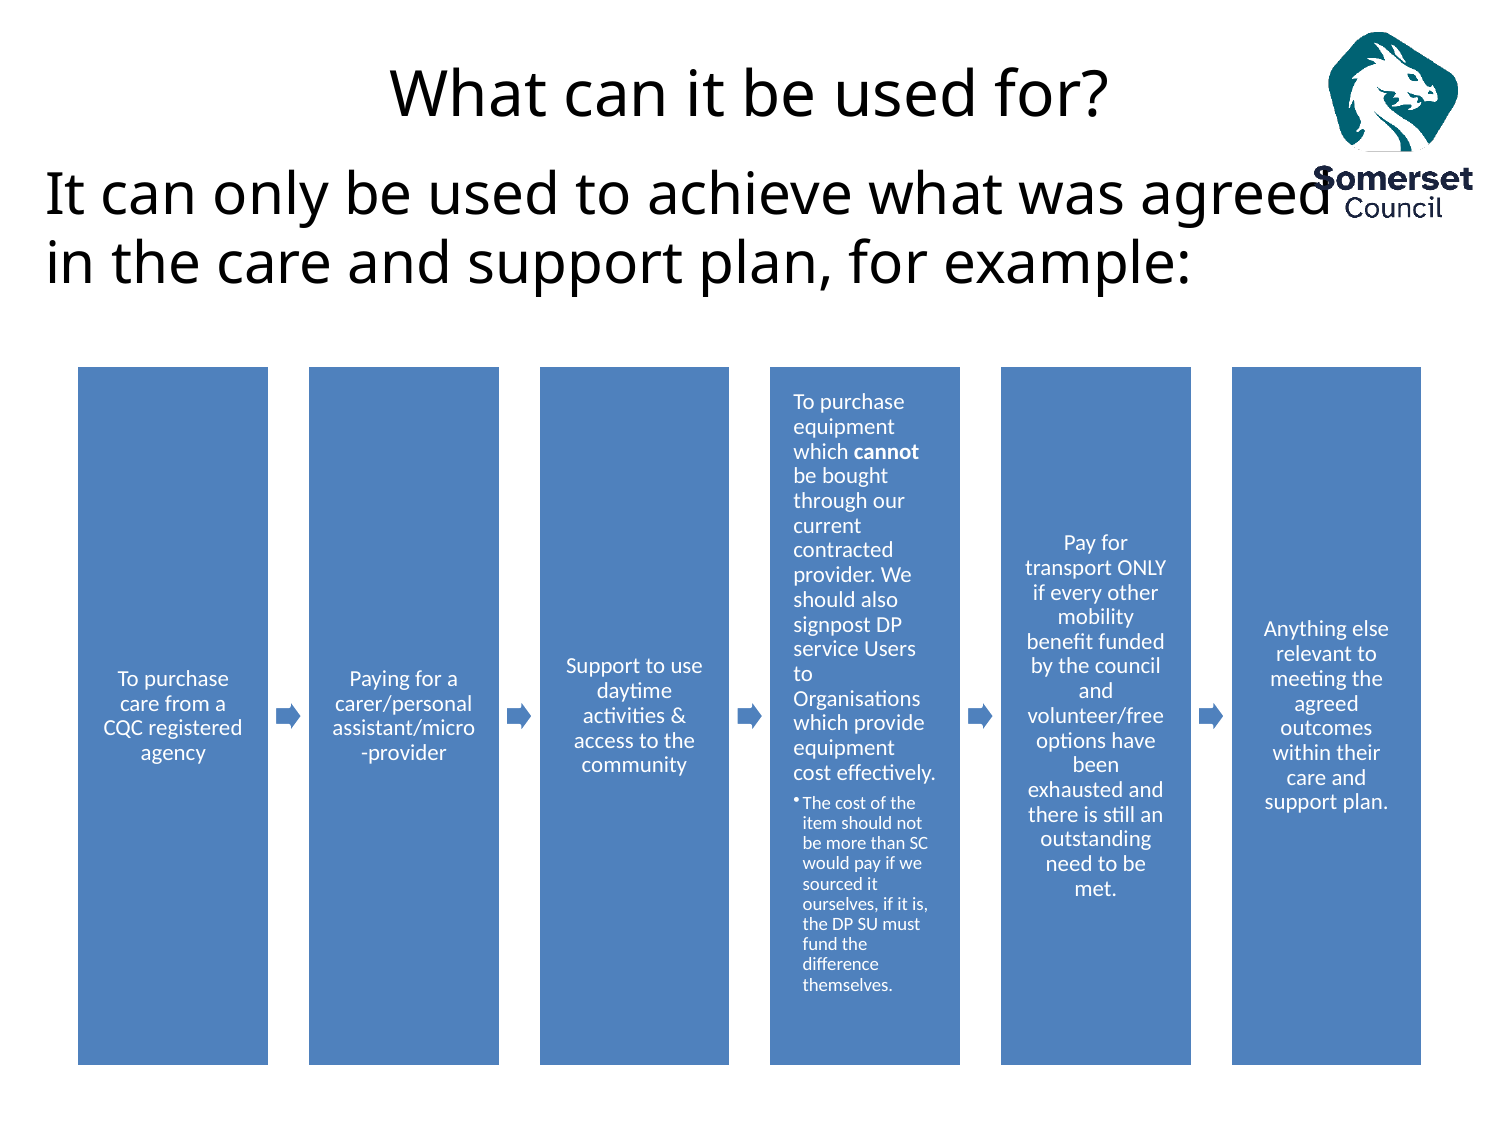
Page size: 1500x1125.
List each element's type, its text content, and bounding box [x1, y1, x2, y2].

title What can it be used for? [75, 45, 1284, 137]
text_box It can only be used to achieve what was agreed in the care and support plan, for example: [30, 137, 1380, 315]
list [74, 343, 1426, 1089]
picture [1289, 7, 1497, 243]
